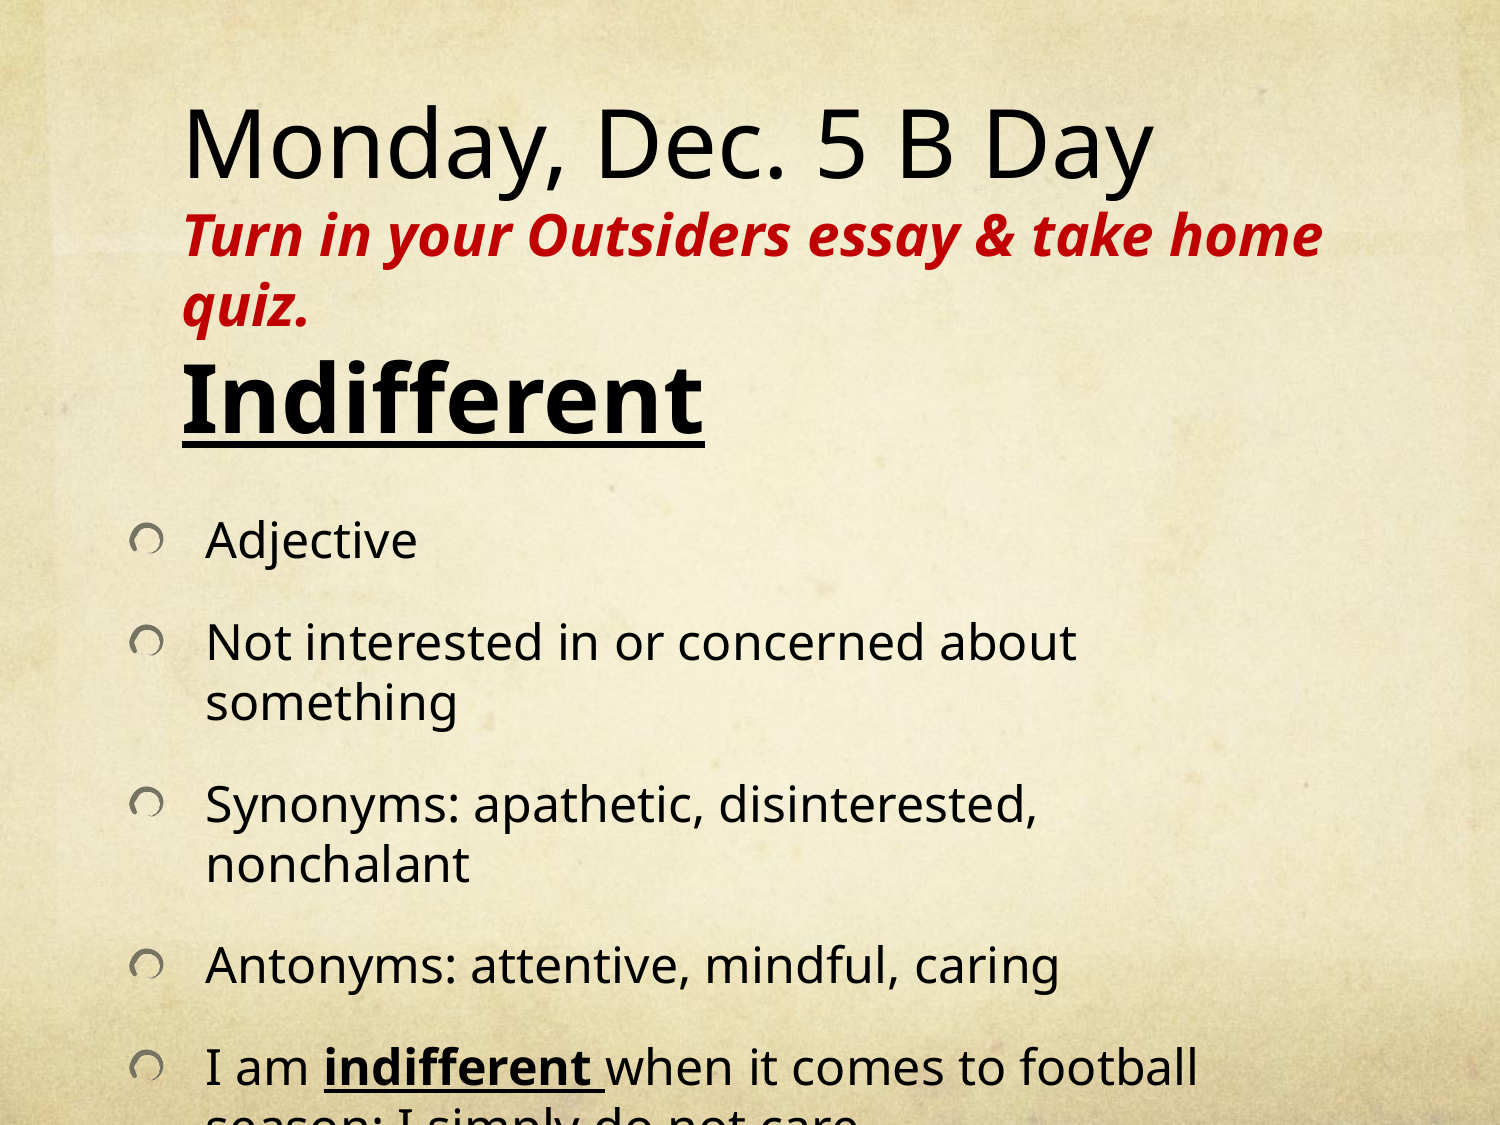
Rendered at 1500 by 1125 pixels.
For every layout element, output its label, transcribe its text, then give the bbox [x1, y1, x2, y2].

title Monday, Dec. 5 B Day Turn in your Outsiders essay & take home quiz. Indifferent [166, 144, 1367, 392]
picture [129, 786, 165, 818]
picture [129, 522, 165, 555]
list Adjective Not interested in or concerned about something Synonyms: apathetic, disinterested, nonchalant Antonyms: attentive, mindful, caring I am indifferent when it comes to football season; I simply do not care. [114, 501, 1315, 1125]
picture [129, 1049, 165, 1082]
picture [0, 0, 1500, 1125]
picture [129, 624, 165, 657]
picture [129, 948, 165, 980]
